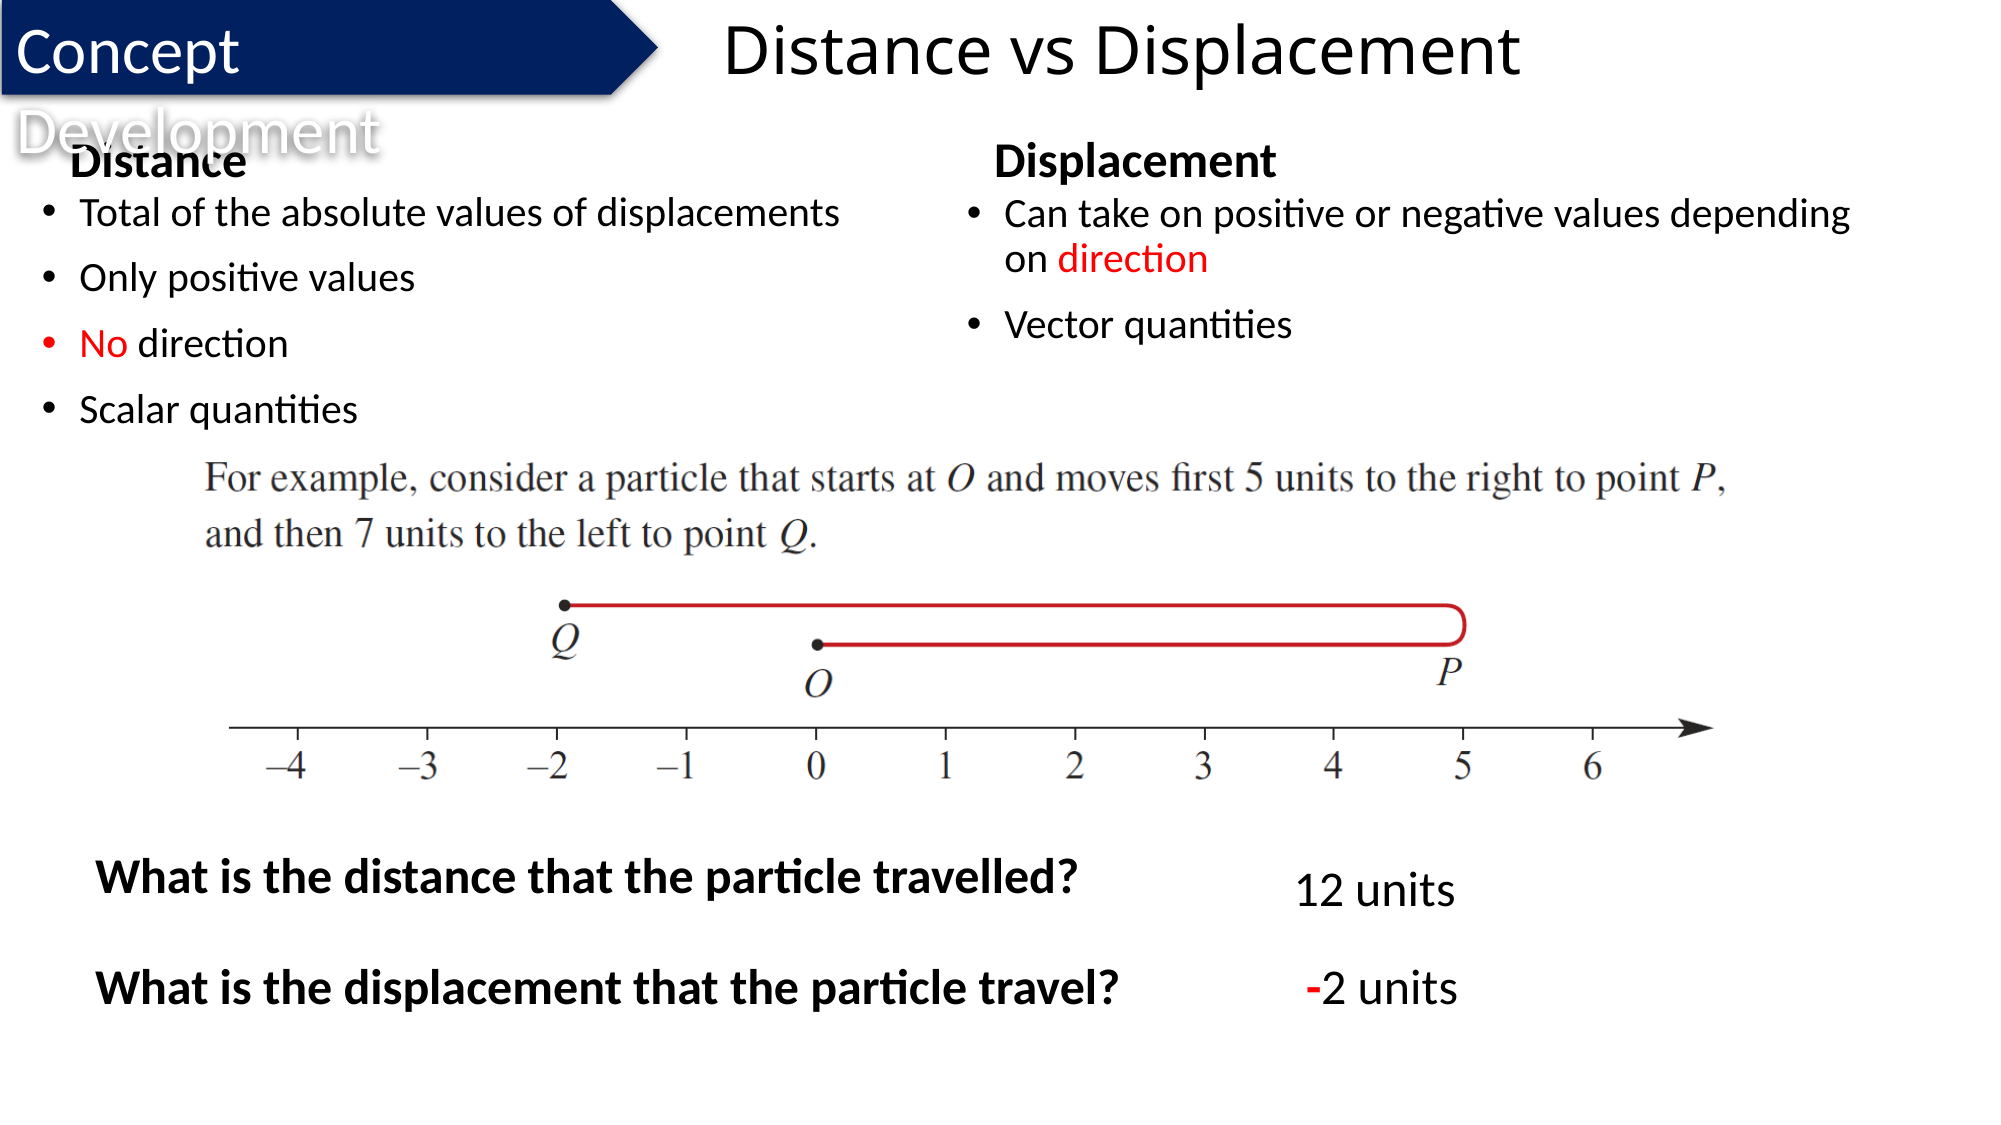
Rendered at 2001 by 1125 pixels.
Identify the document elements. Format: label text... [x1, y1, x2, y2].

text_box What is the displacement that the particle travel? [80, 946, 1291, 1022]
text_box -2 units [1291, 946, 1615, 1022]
text_box 12 units [1278, 849, 1603, 925]
title Distance vs Displacement [707, 20, 1924, 238]
text_box Concept Development [1, 0, 658, 95]
list Total of the absolute values of displacements Only positive values No direction Scalar quantities [26, 182, 932, 504]
picture [154, 448, 1778, 812]
text_box What is the distance that the particle travelled? [80, 835, 1369, 911]
list Can take on positive or negative values depending on direction Vector quantities [951, 184, 1883, 506]
list Displacement [979, 101, 1529, 184]
list Distance [54, 106, 604, 182]
